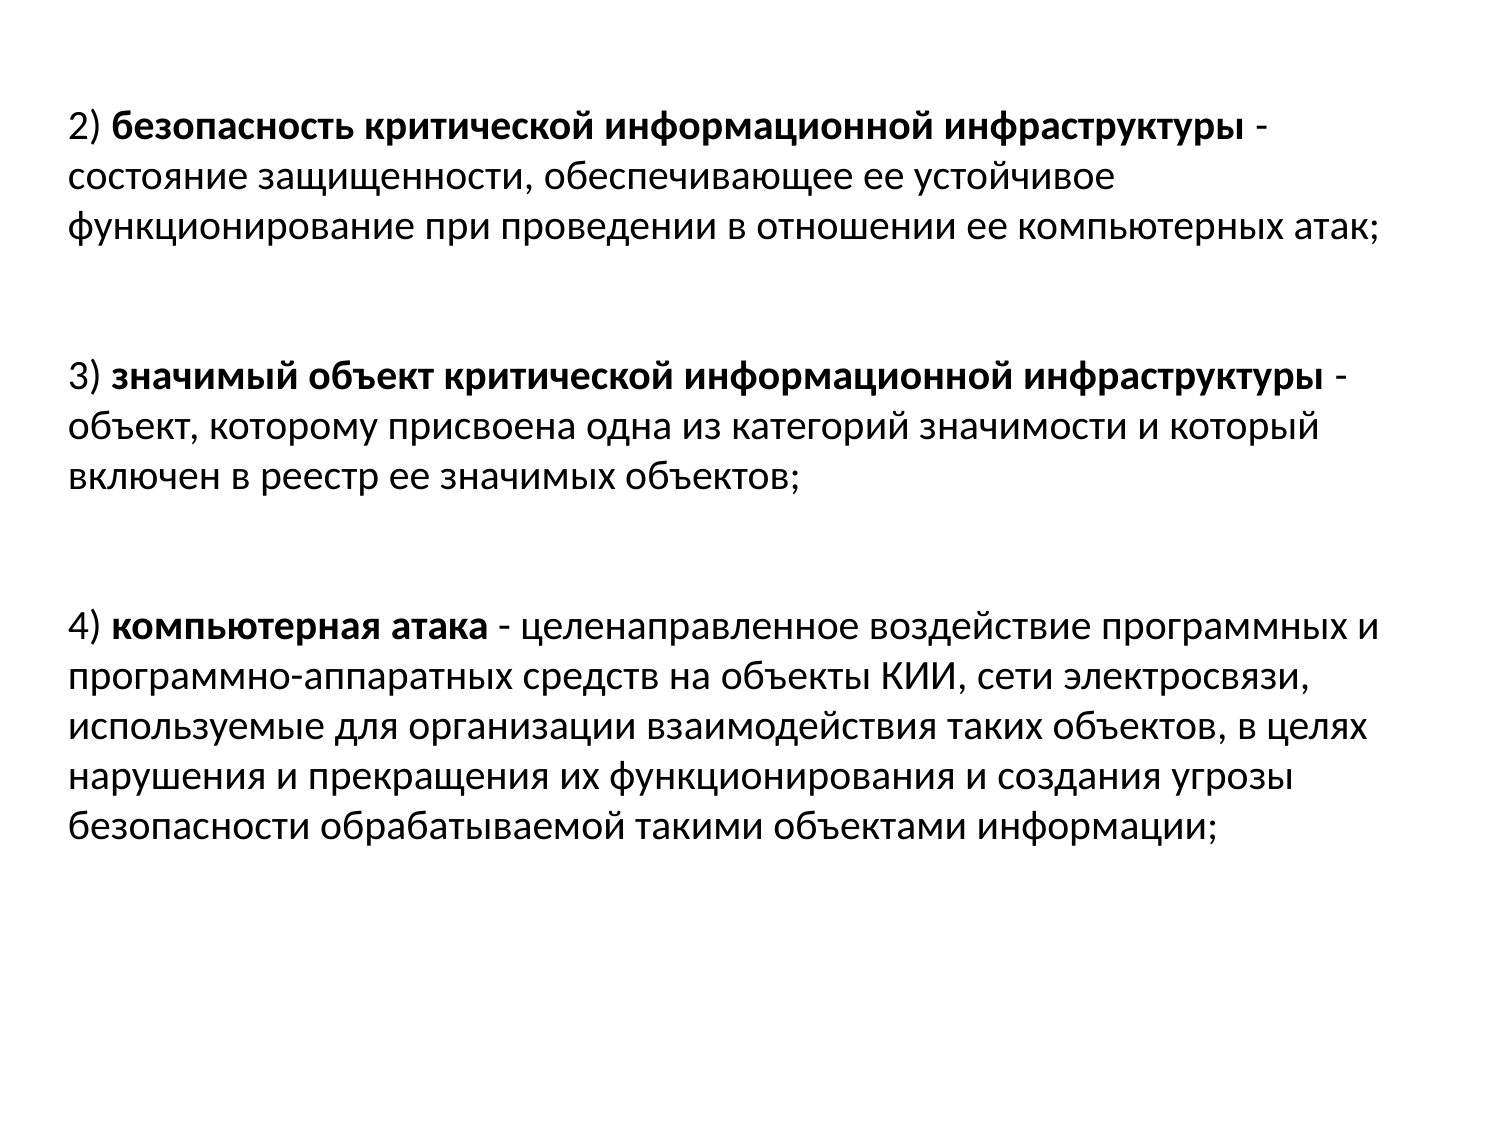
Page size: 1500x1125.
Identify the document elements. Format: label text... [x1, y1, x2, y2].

text_box 2) безопасность критической информационной инфраструктуры - состояние защищенности, обеспечивающее ее устойчивое функционирование при проведении в отношении ее компьютерных атак; 3) значимый объект критической информационной инфраструктуры - объект, которому присвоена одна из категорий значимости и который включен в реестр ее значимых объектов; 4) компьютерная атака - целенаправленное воздействие программных и программно-аппаратных средств на объекты КИИ, сети электросвязи, используемые для организации взаимодействия таких объектов, в целях нарушения и прекращения их функционирования и создания угрозы безопасности обрабатываемой такими объектами информации; [53, 90, 1459, 987]
